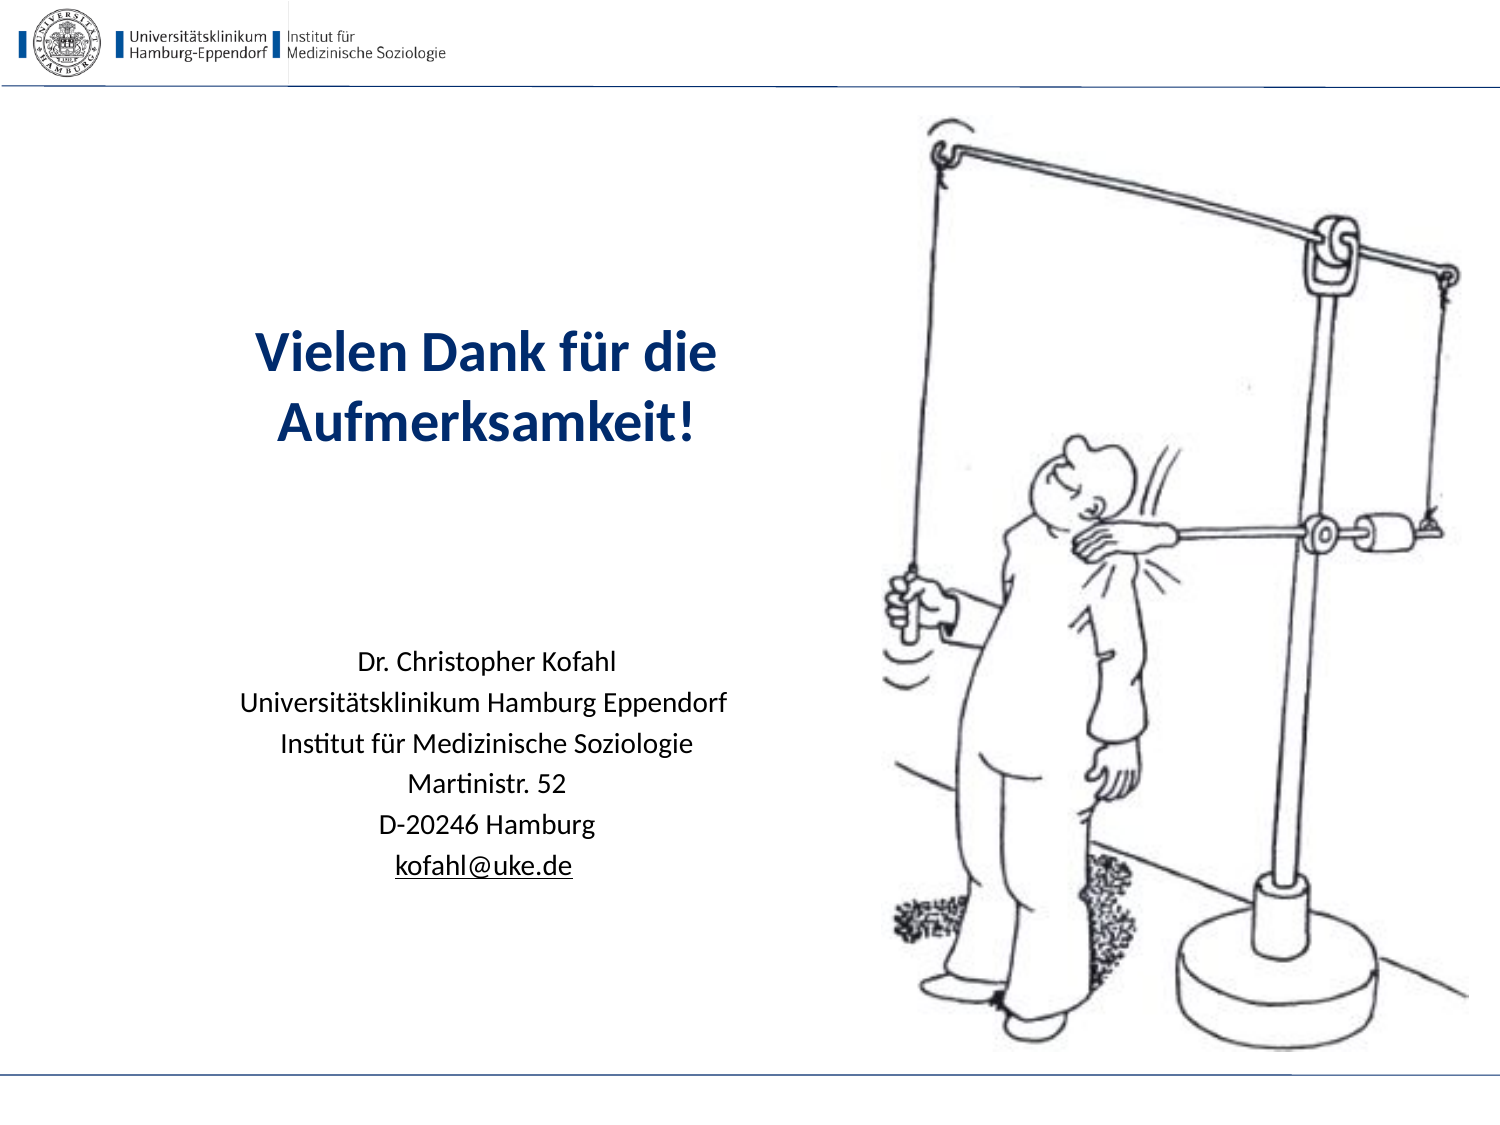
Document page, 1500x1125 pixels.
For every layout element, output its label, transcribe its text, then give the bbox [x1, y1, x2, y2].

subtitle Dr. Christopher Kofahl Universitätsklinikum Hamburg Eppendorf Institut für Medizinische Soziologie Martinistr. 52 D-20246 Hamburg kofahl@uke.de [194, 634, 780, 923]
picture [11, 1, 455, 84]
picture [880, 115, 1469, 1053]
title Vielen Dank für die Aufmerksamkeit! [88, 263, 875, 505]
